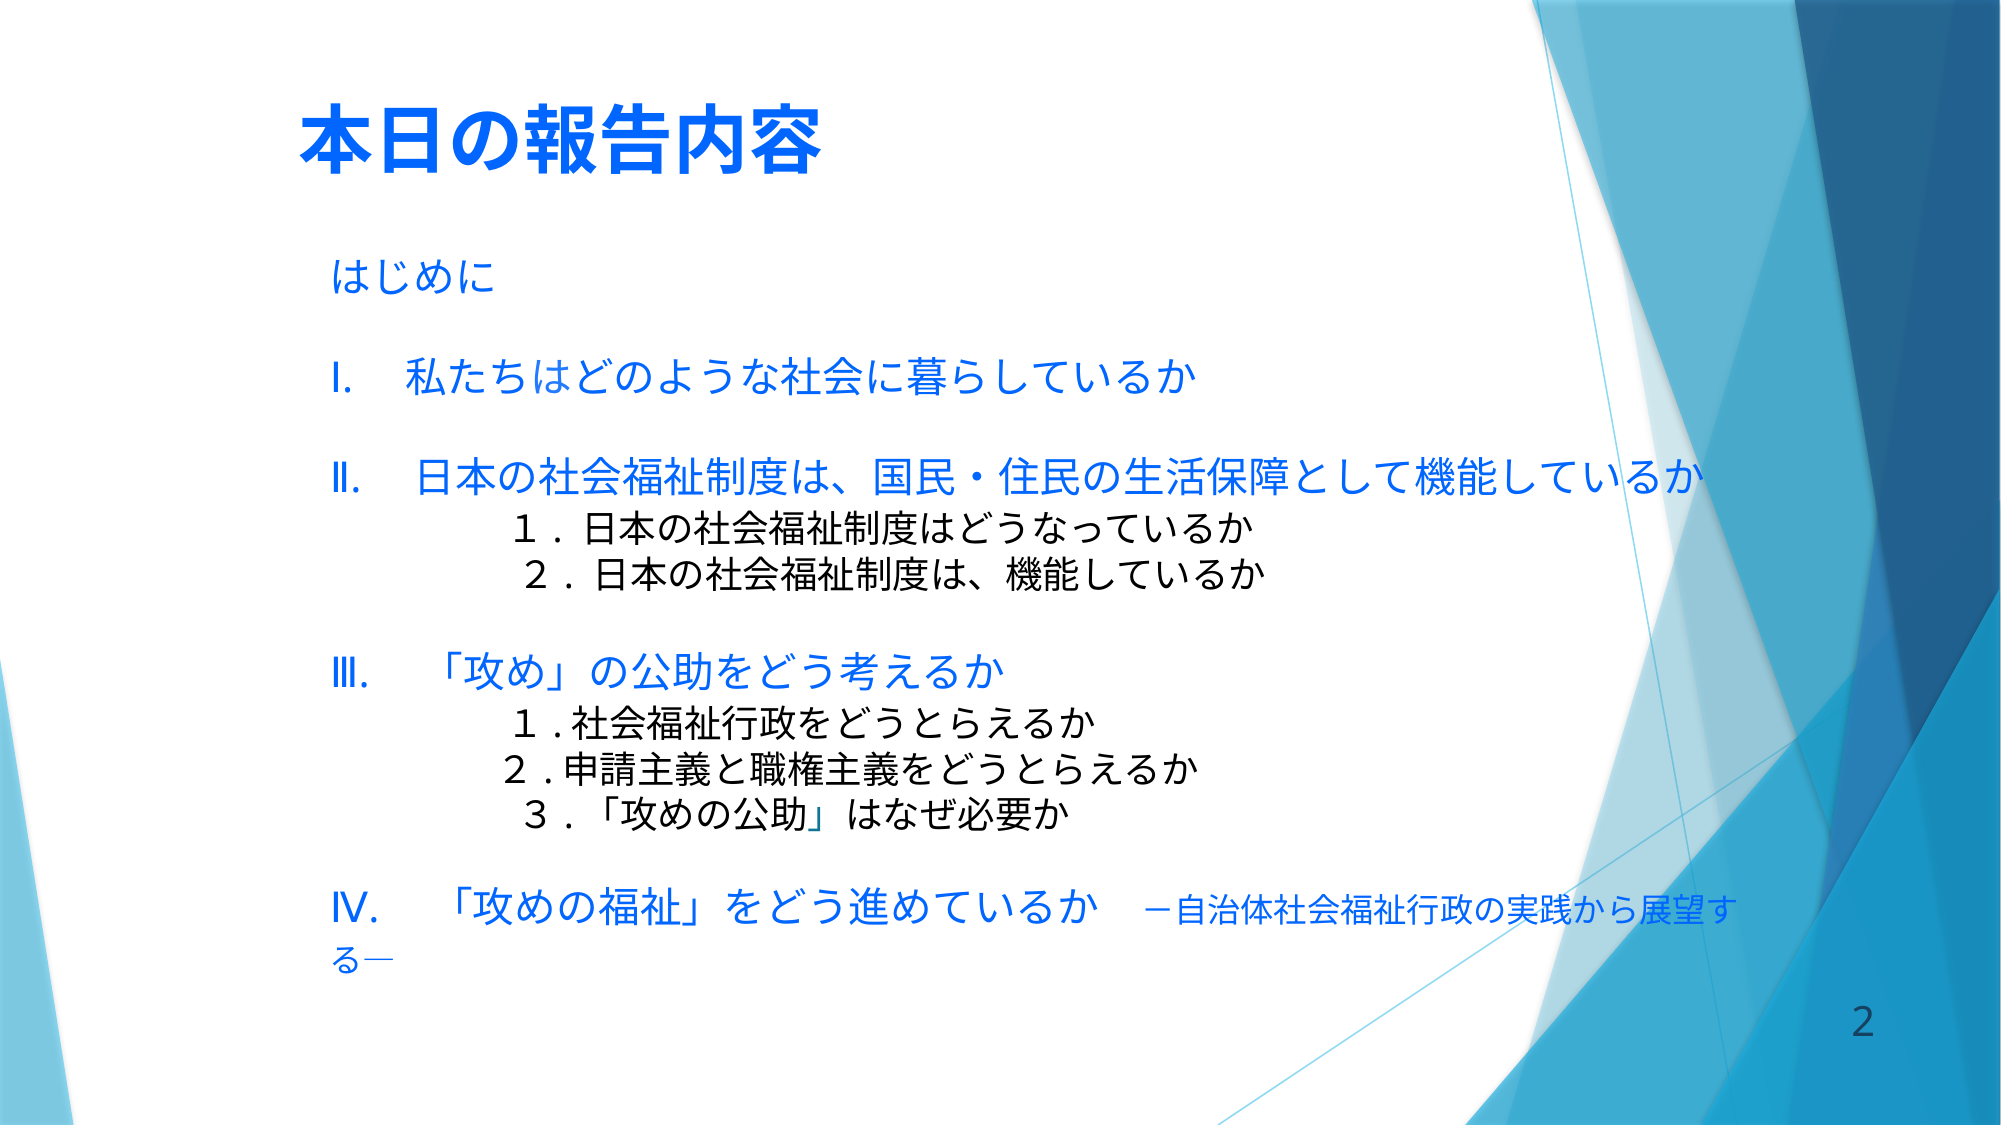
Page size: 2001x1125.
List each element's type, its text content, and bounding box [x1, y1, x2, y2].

slide_number 1 [1778, 992, 1891, 1053]
text_box はじめに Ⅰ. 私たちはどのような社会に暮らしているか Ⅱ. 日本の社会福祉制度は、国民・住民の生活保障として機能しているか １. 日本の社会福祉制度はどうなっているか ２. 日本の社会福祉制度は、機能しているか Ⅲ. 「攻め」の公助をどう考えるか １.社会福祉行政をどうとらえるか ２.申請主義と職権主義をどうとらえるか ３.「攻めの公助」はなぜ必要か Ⅳ. 「攻めの福祉」をどう進めているか －自治体社会福祉行政の実践から展望する― [315, 243, 1778, 1039]
title 本日の報告内容 [283, 84, 1695, 244]
